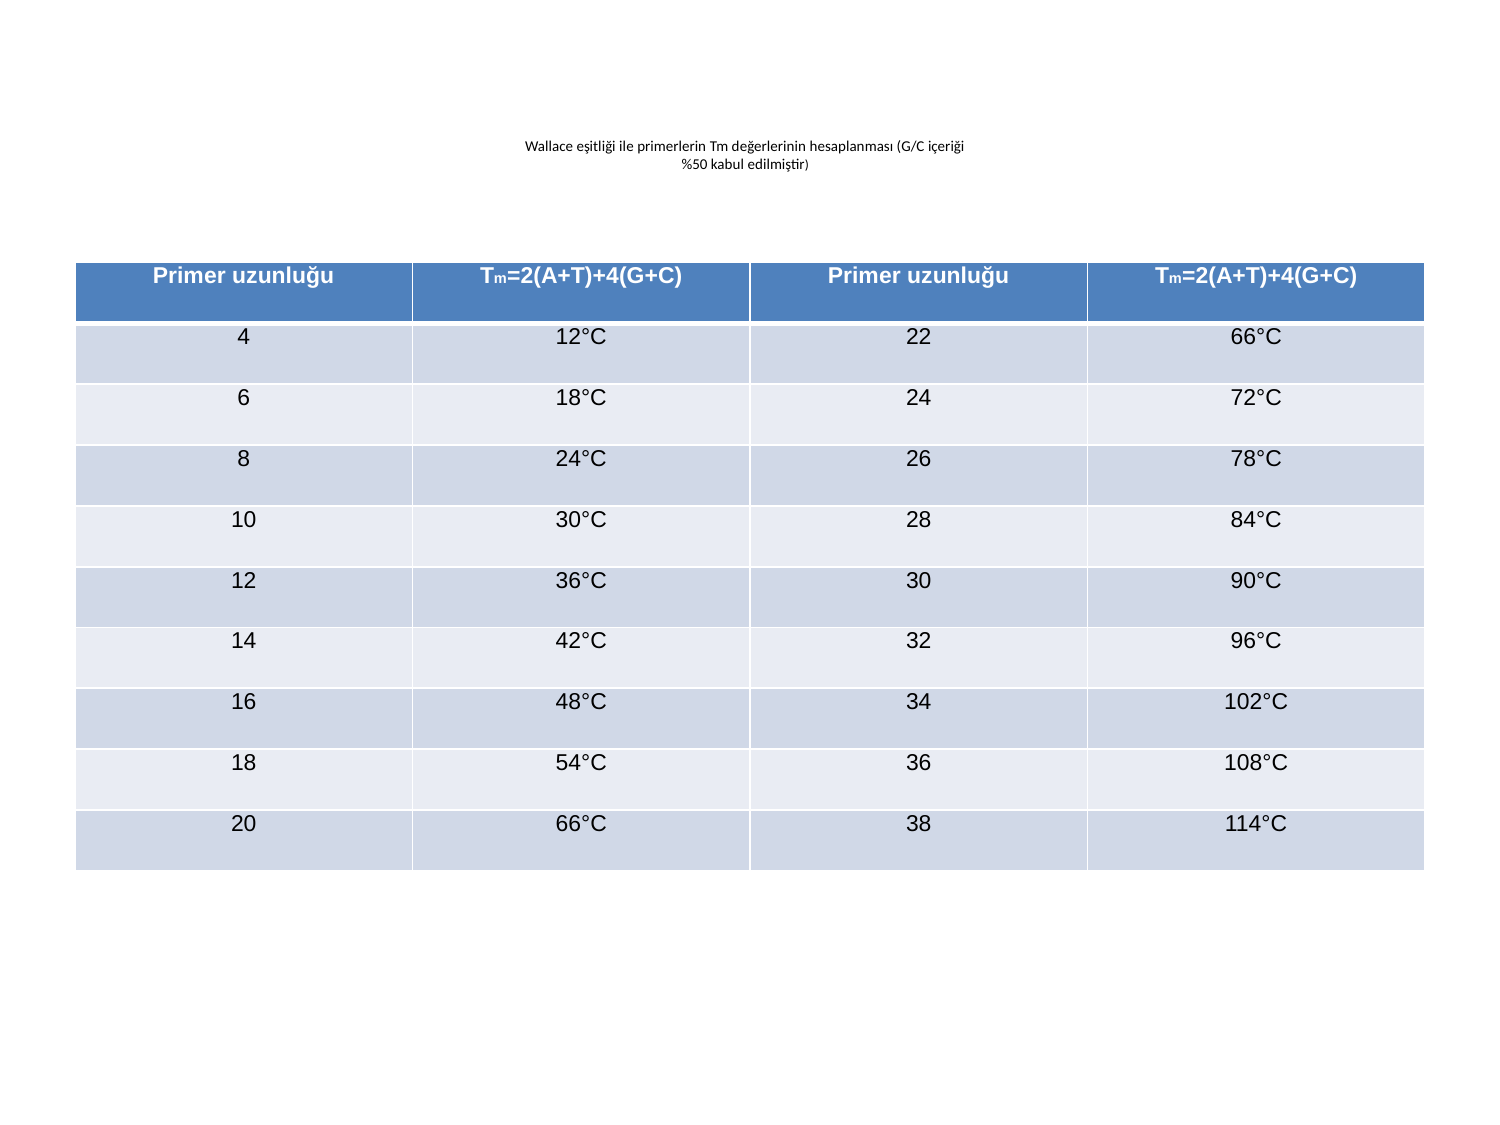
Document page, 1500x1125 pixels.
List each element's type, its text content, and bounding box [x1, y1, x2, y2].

table_cell 32 [751, 628, 1087, 687]
table_cell 4 [76, 326, 412, 383]
table_cell 30 [751, 568, 1087, 627]
table_cell 36 [751, 750, 1087, 809]
table_cell 12 [76, 568, 412, 627]
table_cell 96°C [1088, 628, 1424, 687]
table_cell 36°C [413, 568, 749, 627]
table_cell 12°C [413, 326, 749, 383]
table_cell 10 [76, 507, 412, 566]
table_cell 14 [76, 628, 412, 687]
table_cell 18°C [413, 385, 749, 444]
table_cell 54°C [413, 750, 749, 809]
table_cell 38 [751, 811, 1087, 870]
table_cell 20 [76, 811, 412, 870]
table_cell 28 [751, 507, 1087, 566]
table_cell 48°C [413, 689, 749, 748]
table_cell 24°C [413, 446, 749, 505]
table_cell 114°C [1088, 811, 1424, 870]
table_cell 26 [751, 446, 1087, 505]
table_cell 30°C [413, 507, 749, 566]
table_cell 102°C [1088, 689, 1424, 748]
table_cell 22 [751, 326, 1087, 383]
table_header Primer uzunluğu [76, 263, 412, 321]
table_header Tm=2(A+T)+4(G+C) [413, 263, 749, 321]
table_cell 16 [76, 689, 412, 748]
table_header Primer uzunluğu [751, 263, 1087, 321]
table_cell 78°C [1088, 446, 1424, 505]
table_cell 66°C [1088, 326, 1424, 383]
table_cell 42°C [413, 628, 749, 687]
table_cell 6 [76, 385, 412, 444]
table_cell 84°C [1088, 507, 1424, 566]
table_cell 108°C [1088, 750, 1424, 809]
table_cell 18 [76, 750, 412, 809]
table_cell 24 [751, 385, 1087, 444]
title Wallace eşitliği ile primerlerin Tm değerlerinin hesaplanması (G/C içeriği %50 kabul edilmiştir) [70, 128, 1421, 225]
table_cell 66°C [413, 811, 749, 870]
table_cell 72°C [1088, 385, 1424, 444]
table_header Tm=2(A+T)+4(G+C) [1088, 263, 1424, 321]
table_cell 34 [751, 689, 1087, 748]
table_cell 8 [76, 446, 412, 505]
table_cell 90°C [1088, 568, 1424, 627]
